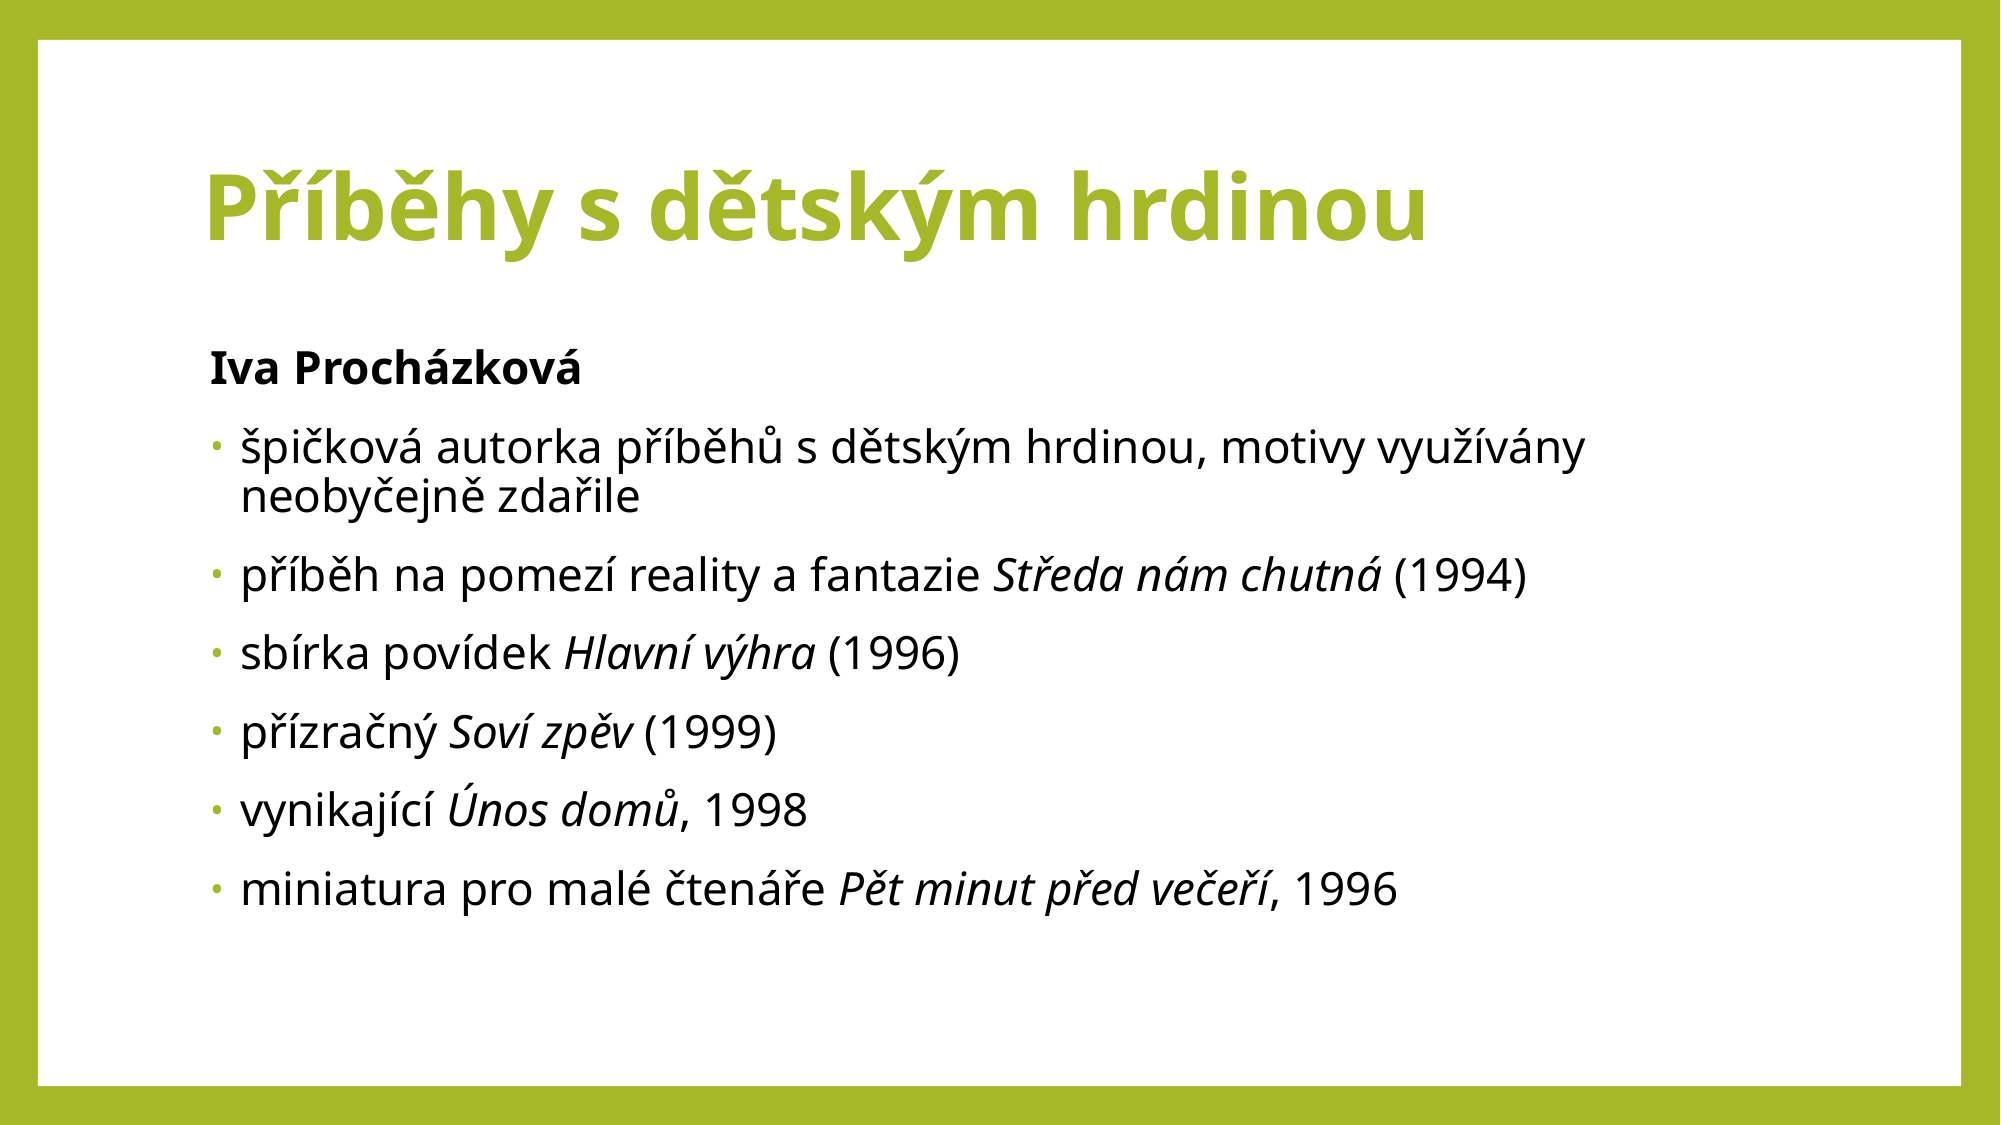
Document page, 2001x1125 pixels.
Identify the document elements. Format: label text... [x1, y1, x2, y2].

title Příběhy s dětským hrdinou [187, 99, 1808, 323]
list Iva Procházková špičková autorka příběhů s dětským hrdinou, motivy využívány neobyčejně zdařile příběh na pomezí reality a fantazie Středa nám chutná (1994) sbírka povídek Hlavní výhra (1996) přízračný Soví zpěv (1999) vynikající Únos domů, 1998 miniatura pro malé čtenáře Pět minut před večeří, 1996 [187, 337, 1808, 1000]
